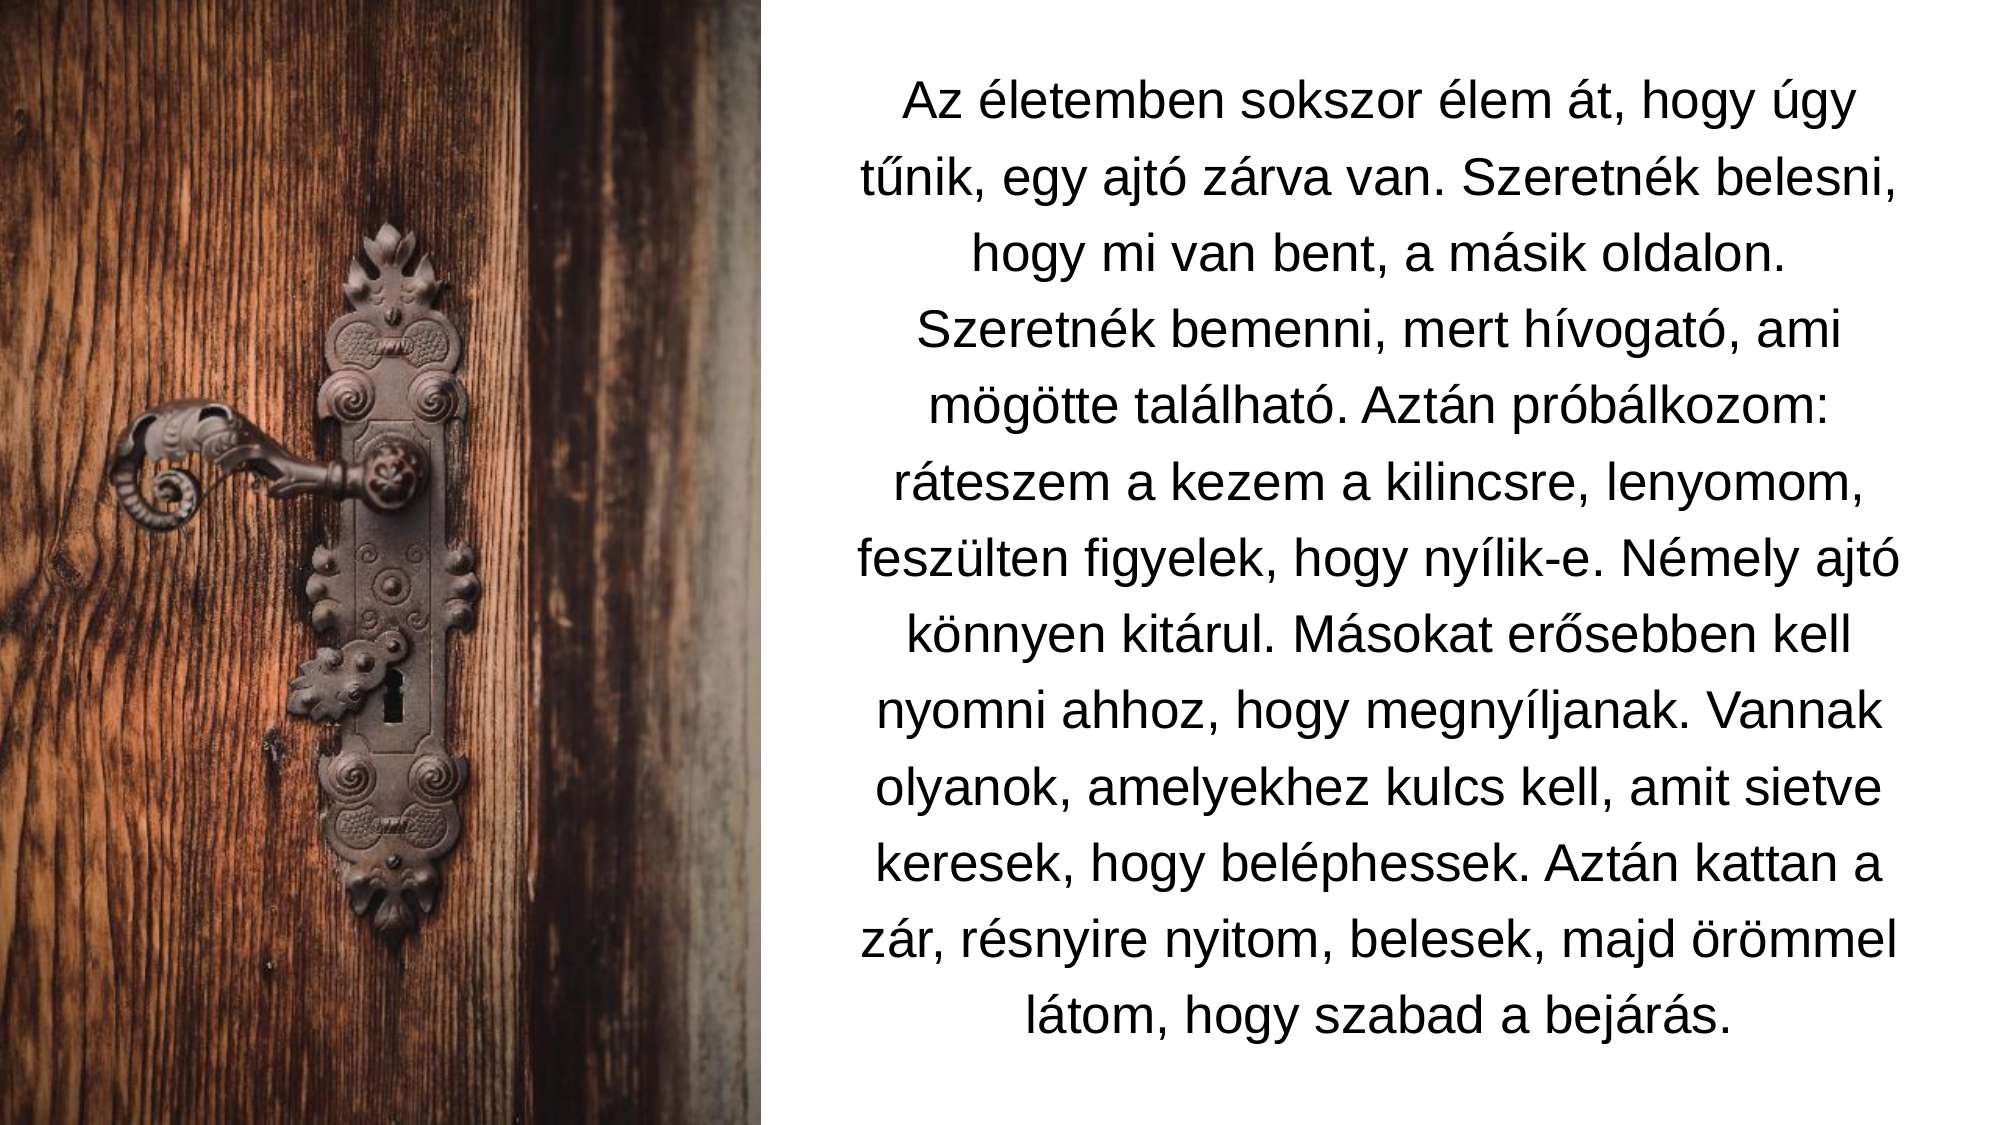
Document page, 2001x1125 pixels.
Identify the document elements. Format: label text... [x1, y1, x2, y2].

list Az életemben sokszor élem át, hogy úgy tűnik, egy ajtó zárva van. Szeretnék belesni, hogy mi van bent, a másik oldalon. Szeretnék bemenni, mert hívogató, ami mögötte található. Aztán próbálkozom: ráteszem a kezem a kilincsre, lenyomom, feszülten figyelek, hogy nyílik-e. Némely ajtó könnyen kitárul. Másokat erősebben kell nyomni ahhoz, hogy megnyíljanak. Vannak olyanok, amelyekhez kulcs kell, amit sietve keresek, hogy beléphessek. Aztán kattan a zár, résnyire nyitom, belesek, majd örömmel látom, hogy szabad a bejárás. [839, 45, 1920, 1080]
picture [0, 0, 761, 1125]
